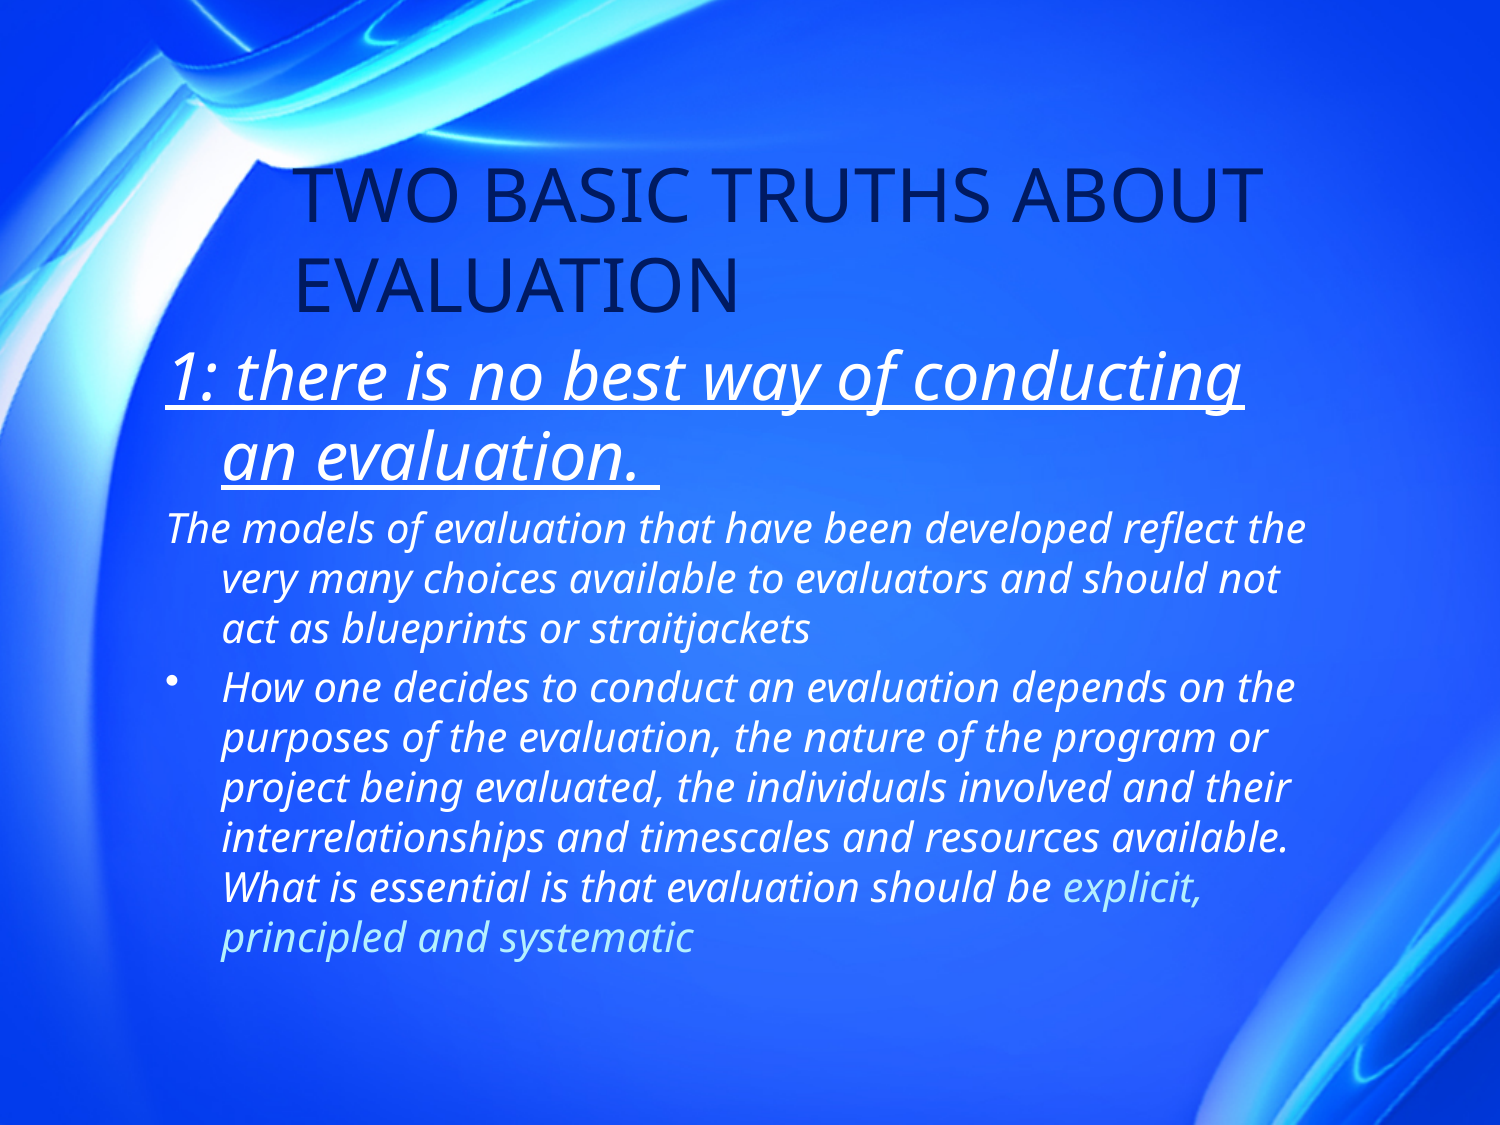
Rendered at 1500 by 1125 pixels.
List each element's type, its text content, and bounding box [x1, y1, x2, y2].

title TWO BASIC TRUTHS ABOUT EVALUATION [277, 125, 1351, 326]
list 1: there is no best way of conducting an evaluation. The models of evaluation that have been developed reflect the very many choices available to evaluators and should not act as blueprints or straitjackets How one decides to conduct an evaluation depends on the purposes of the evaluation, the nature of the program or project being evaluated, the individuals involved and their interrelationships and timescales and resources available. What is essential is that evaluation should be explicit, principled and systematic [149, 326, 1351, 1088]
picture [0, 0, 1500, 1125]
